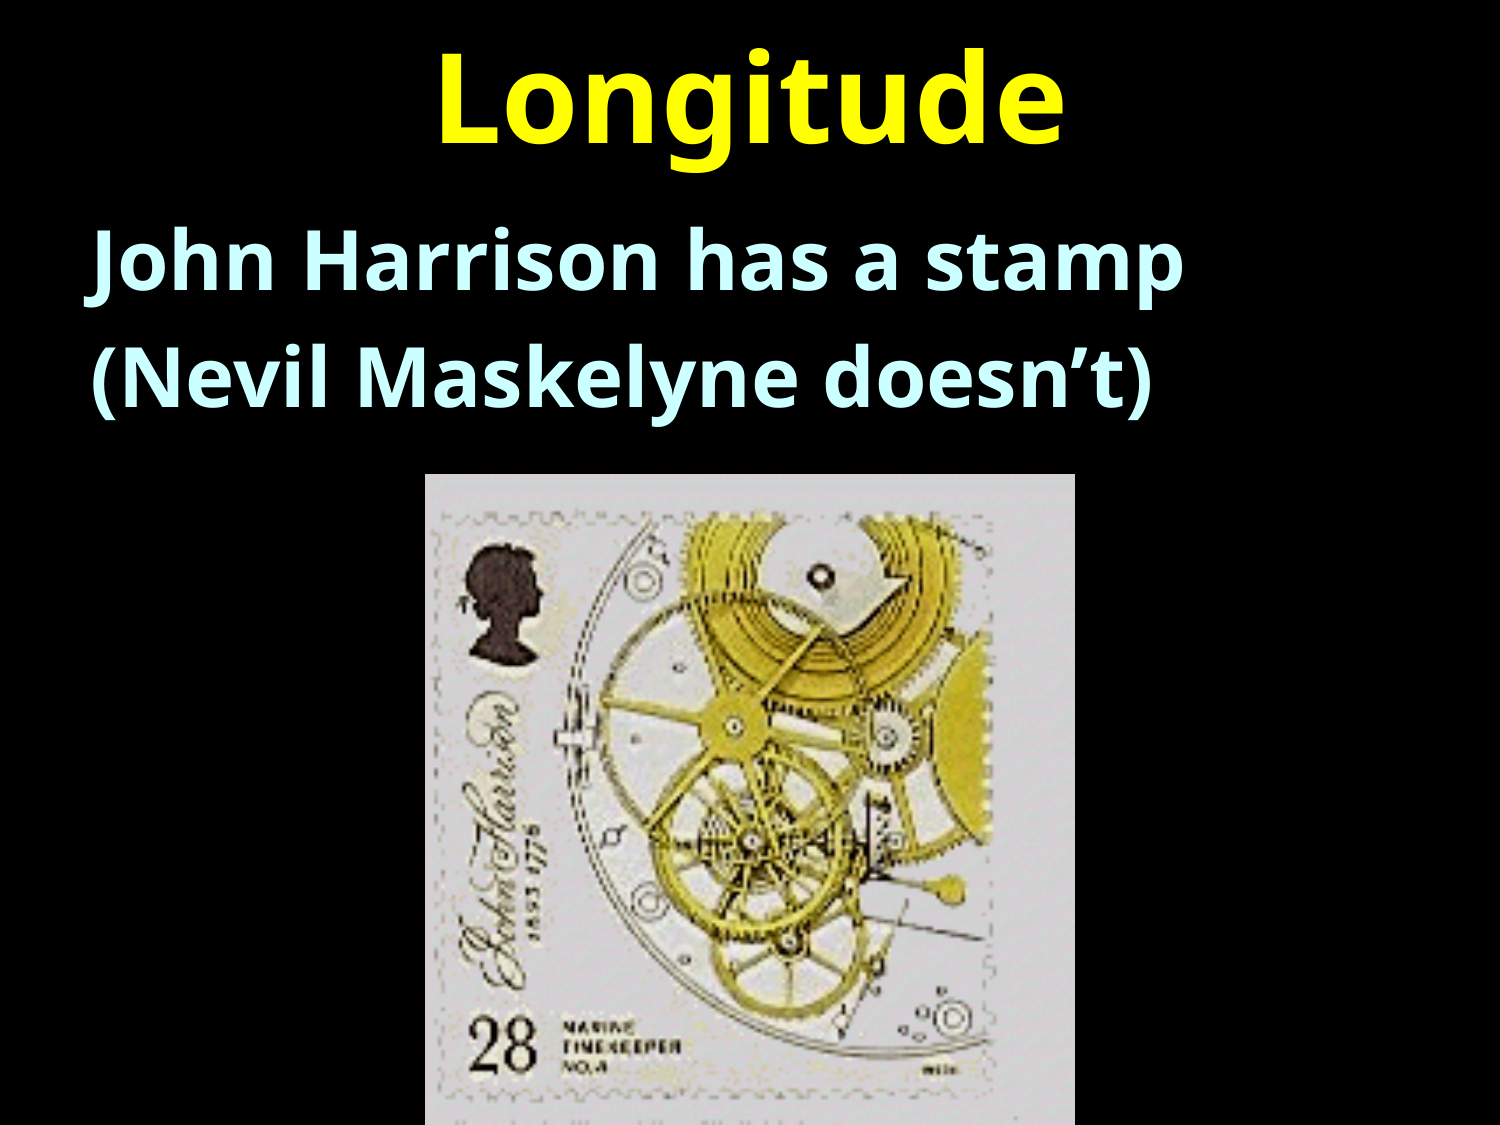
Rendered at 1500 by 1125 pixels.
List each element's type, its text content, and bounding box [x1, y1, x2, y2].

list John Harrison has a stamp (Nevil Maskelyne doesn’t) [75, 200, 1425, 1125]
title Longitude [0, 0, 1500, 188]
picture [424, 474, 1076, 1125]
